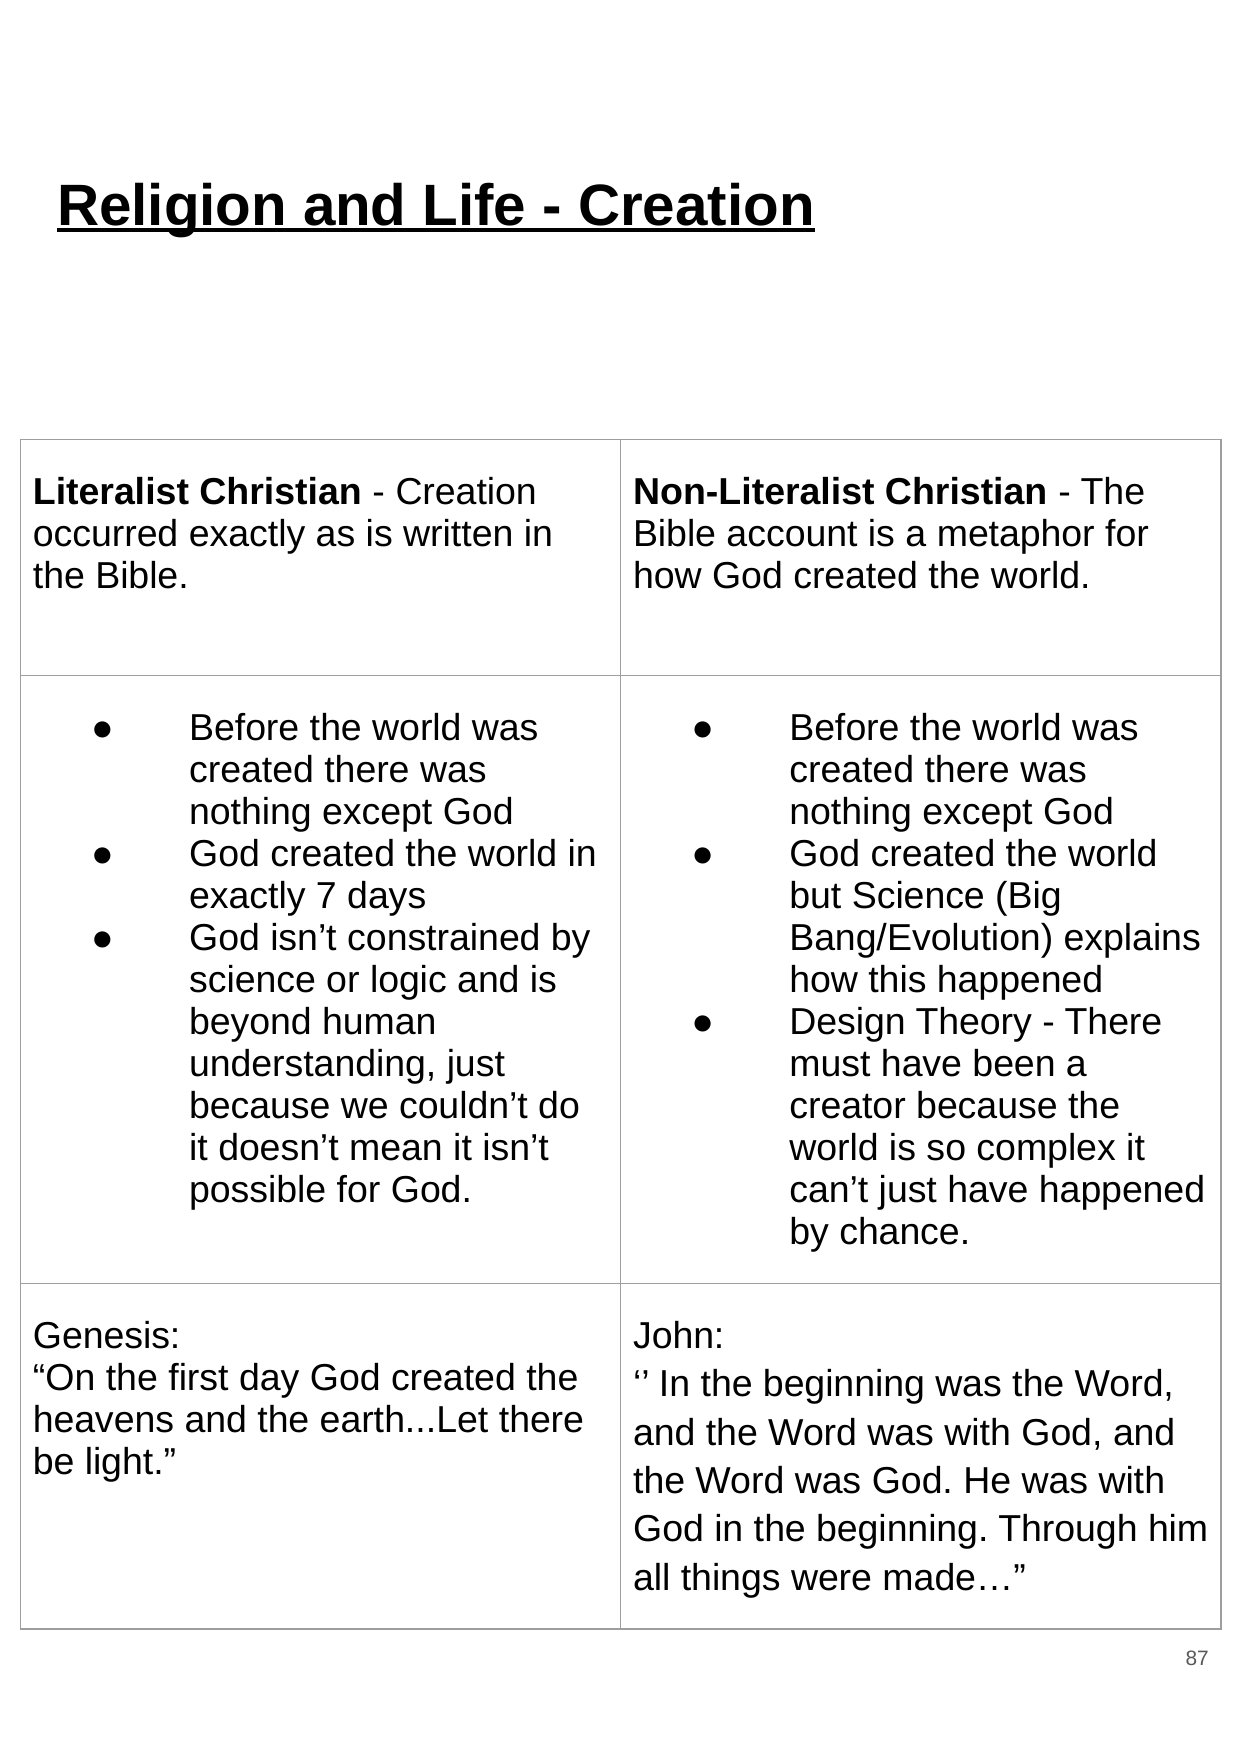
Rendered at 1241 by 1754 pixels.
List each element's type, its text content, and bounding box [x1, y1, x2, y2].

title Religion and Life - Creation [42, 151, 1198, 348]
table_header Non-Literalist Christian - The Bible account is a metaphor for how God created the world. [621, 440, 1220, 675]
table_header Literalist Christian - Creation occurred exactly as is written in the Bible. [21, 440, 620, 675]
table_cell Before the world was created there was nothing except God God created the world in exactly 7 days God isn’t constrained by science or logic and is beyond human understanding, just because we couldn’t do it doesn’t mean it isn’t possible for God. [21, 676, 620, 1283]
slide_number 87 [1149, 1590, 1224, 1725]
table_cell Before the world was created there was nothing except God God created the world but Science (Big Bang/Evolution) explains how this happened Design Theory - There must have been a creator because the world is so complex it can’t just have happened by chance. [621, 676, 1220, 1283]
table_cell Genesis: “On the first day God created the heavens and the earth...Let there be light.” [21, 1284, 620, 1628]
table_cell John: ‘’ In the beginning was the Word, and the Word was with God, and the Word was God. He was with God in the beginning. Through him all things were made…” [621, 1284, 1220, 1628]
